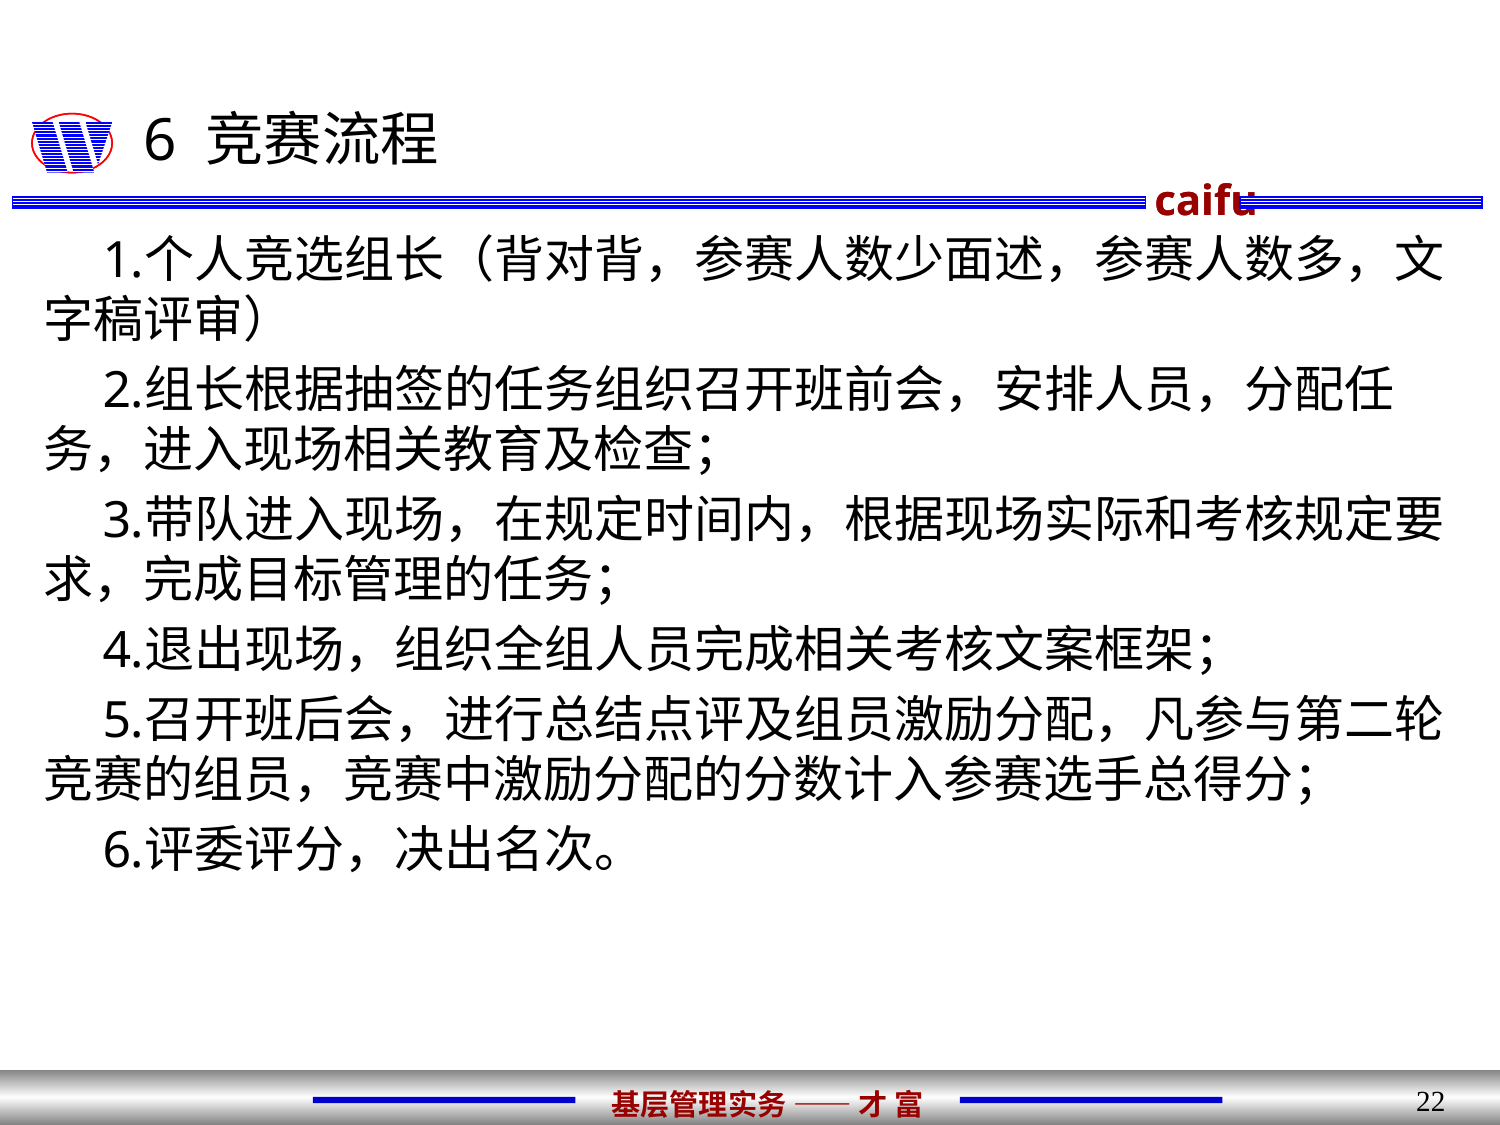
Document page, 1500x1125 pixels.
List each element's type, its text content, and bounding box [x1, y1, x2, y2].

list 个人竞选组长（背对背，参赛人数少面述，参赛人数多，文字稿评审） 组长根据抽签的任务组织召开班前会，安排人员，分配任务，进入现场相关教育及检查； 带队进入现场，在规定时间内，根据现场实际和考核规定要求，完成目标管理的任务； 退出现场，组织全组人员完成相关考核文案框架； 召开班后会，进行总结点评及组员激励分配，凡参与第二轮竞赛的组员，竞赛中激励分配的分数计入参赛选手总得分； 评委评分，决出名次。 [0, 219, 1483, 963]
title 6 竞赛流程 [127, 89, 1483, 185]
